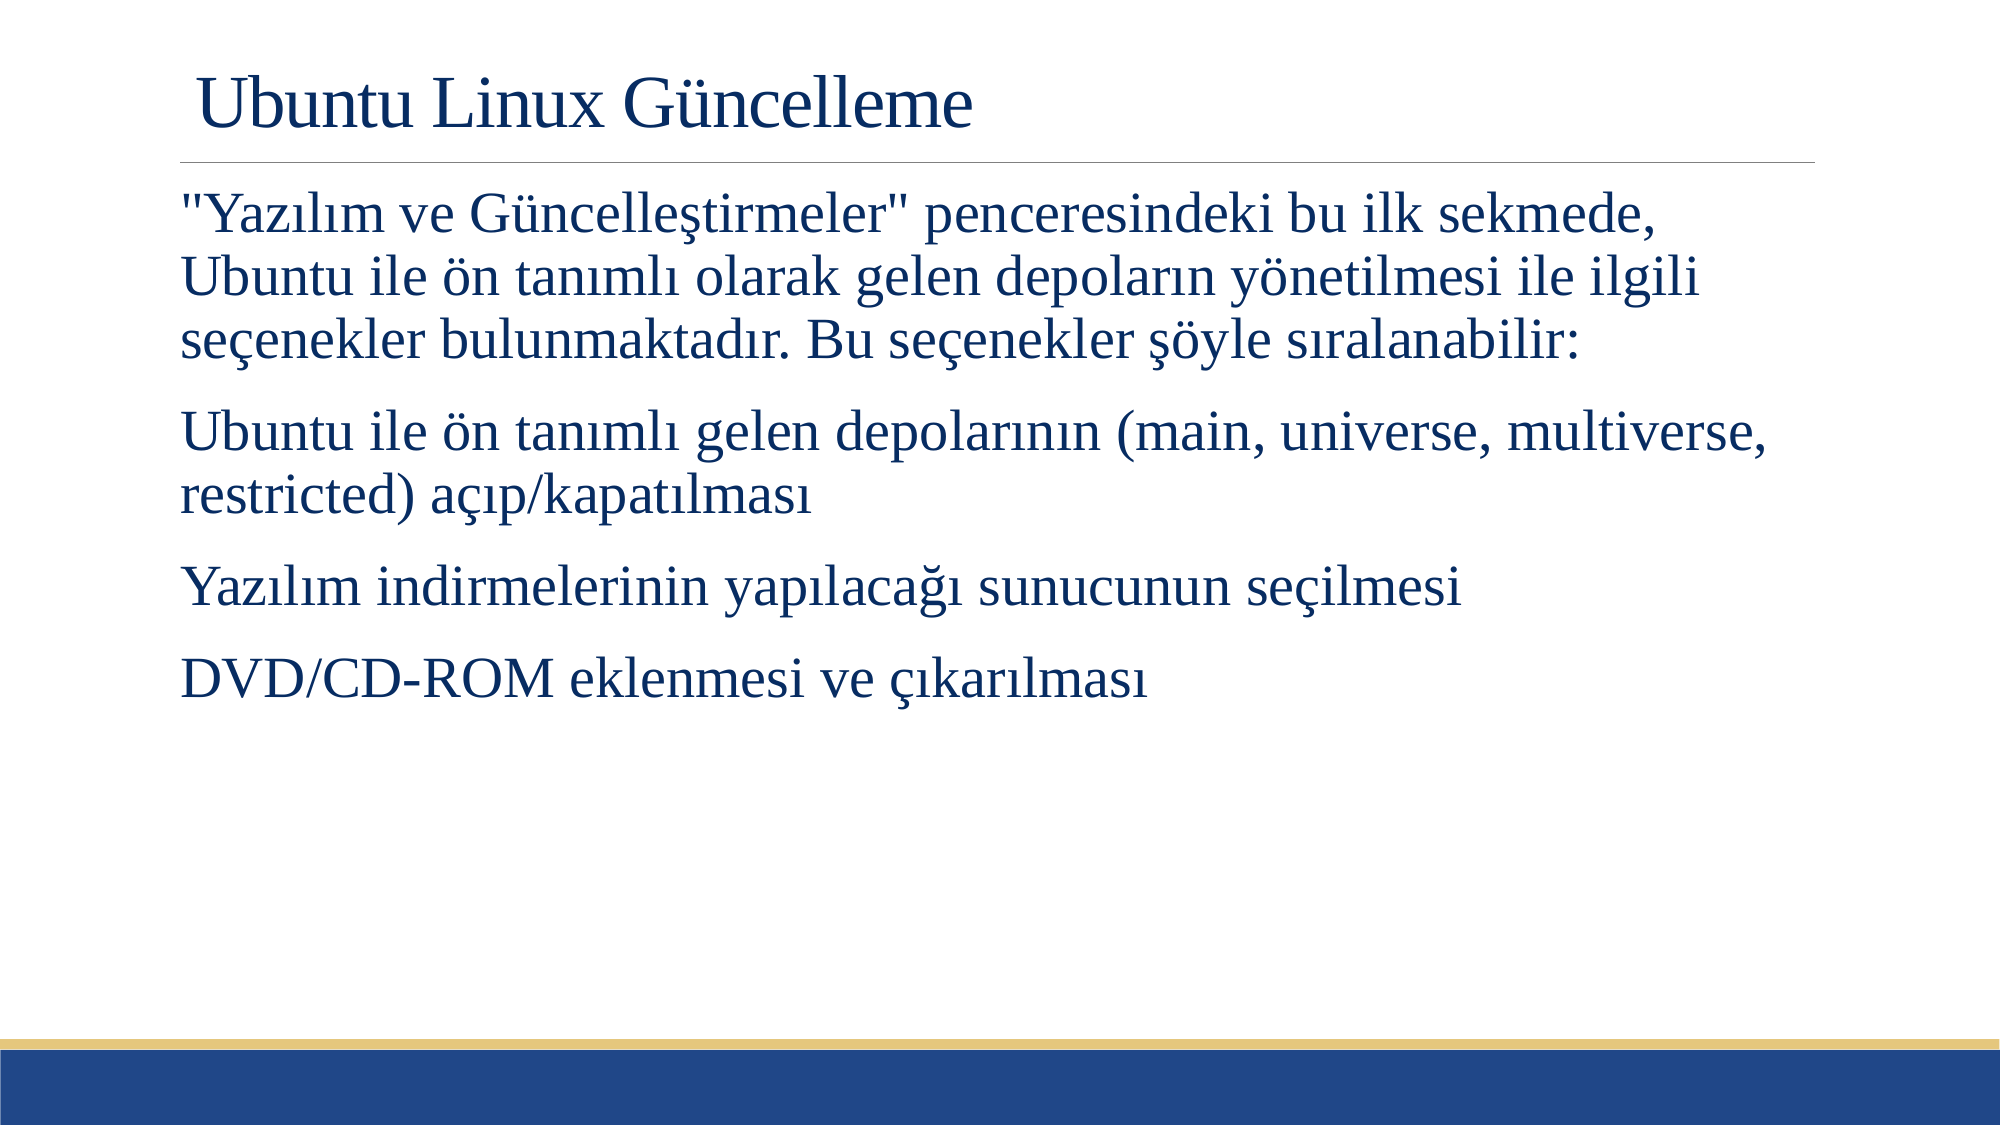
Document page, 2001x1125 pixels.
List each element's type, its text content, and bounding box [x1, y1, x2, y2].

list "Yazılım ve Güncelleştirmeler" penceresindeki bu ilk sekmede, Ubuntu ile ön tanımlı olarak gelen depoların yönetilmesi ile ilgili seçenekler bulunmaktadır. Bu seçenekler şöyle sıralanabilir: Ubuntu ile ön tanımlı gelen depolarının (main, universe, multiverse, restricted) açıp/kapatılması Yazılım indirmelerinin yapılacağı sunucunun seçilmesi DVD/CD-ROM eklenmesi ve çıkarılması [180, 174, 1830, 963]
title Ubuntu Linux Güncelleme [180, 47, 1830, 150]
